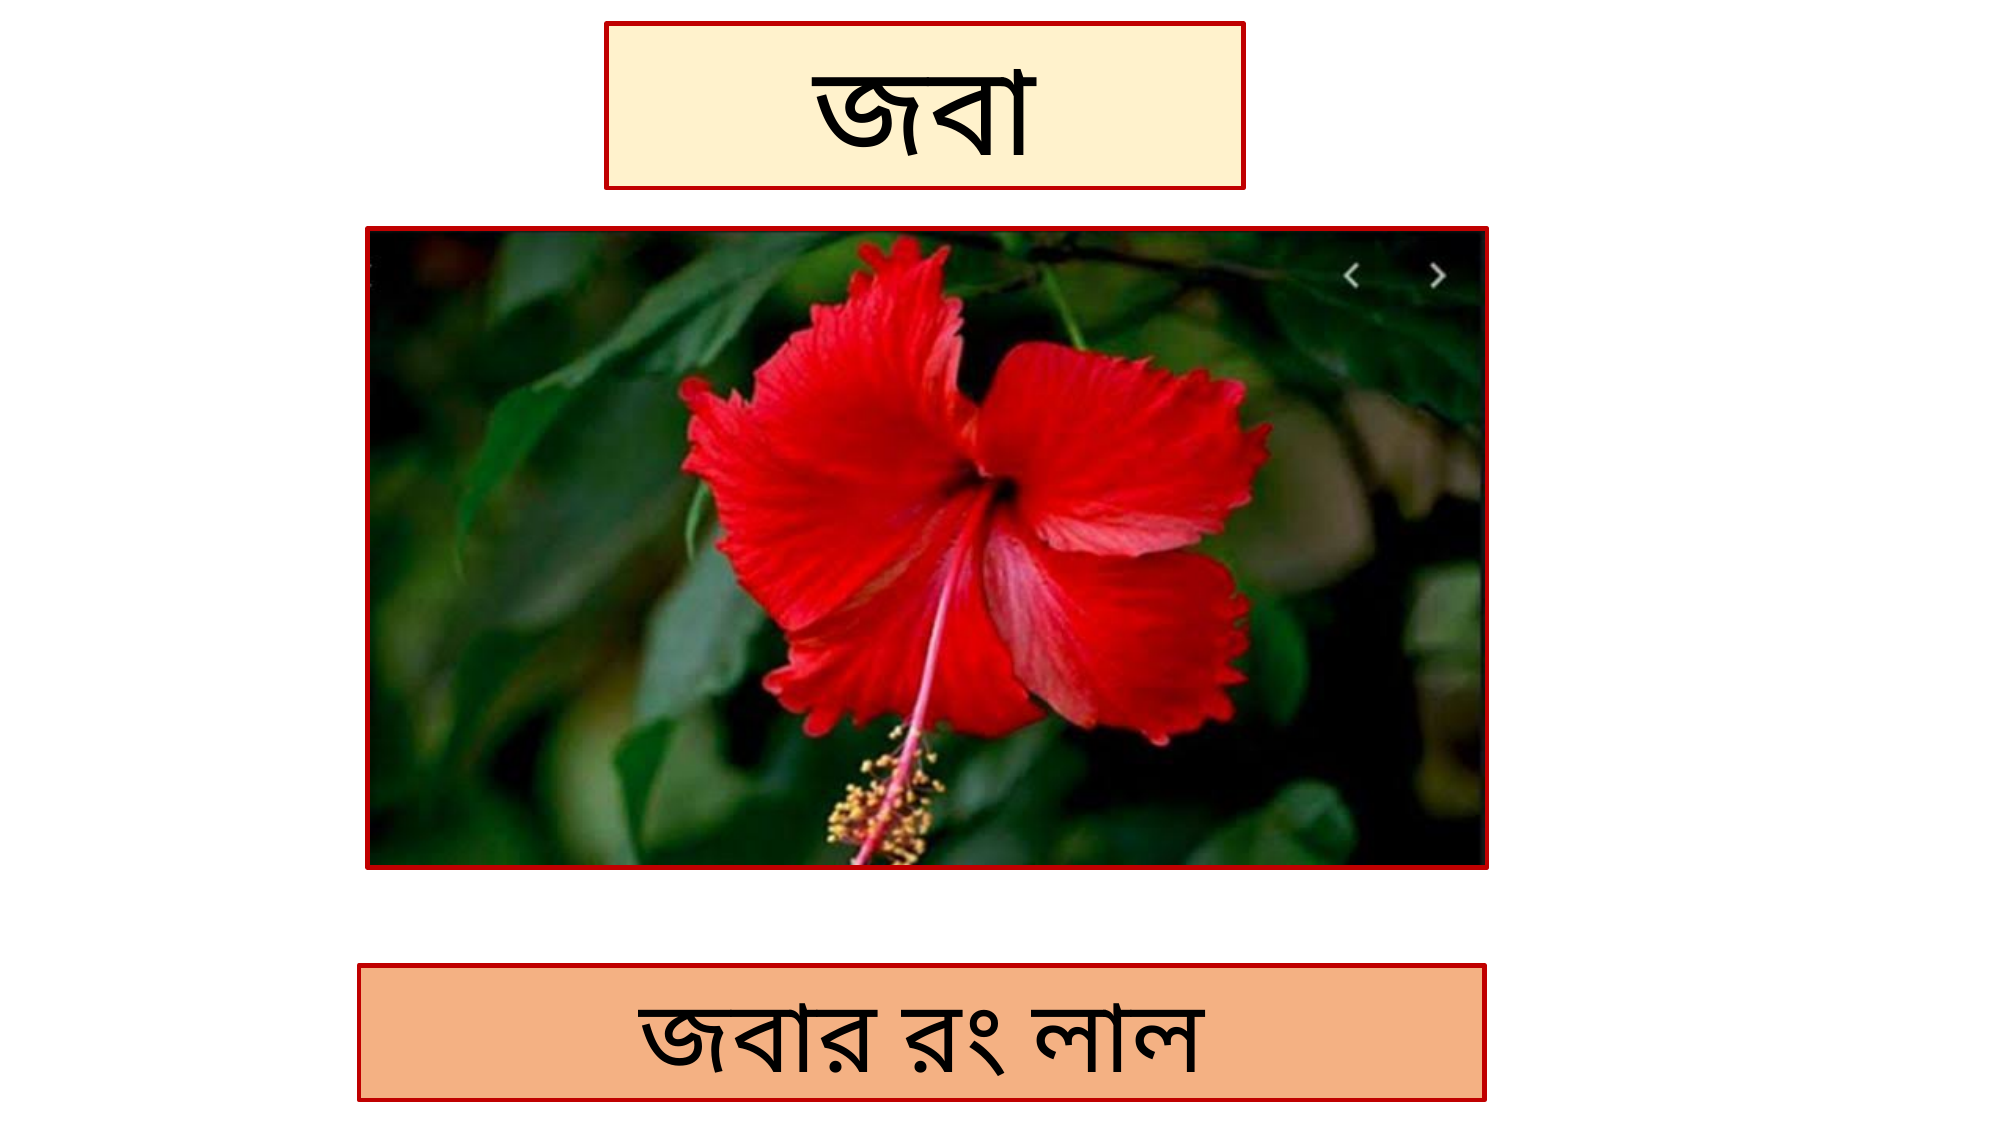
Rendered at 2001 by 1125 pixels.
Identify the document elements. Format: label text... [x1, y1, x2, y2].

text_box জবার রং লাল [358, 965, 1485, 1100]
picture [369, 230, 1485, 866]
text_box জবা [606, 23, 1244, 189]
